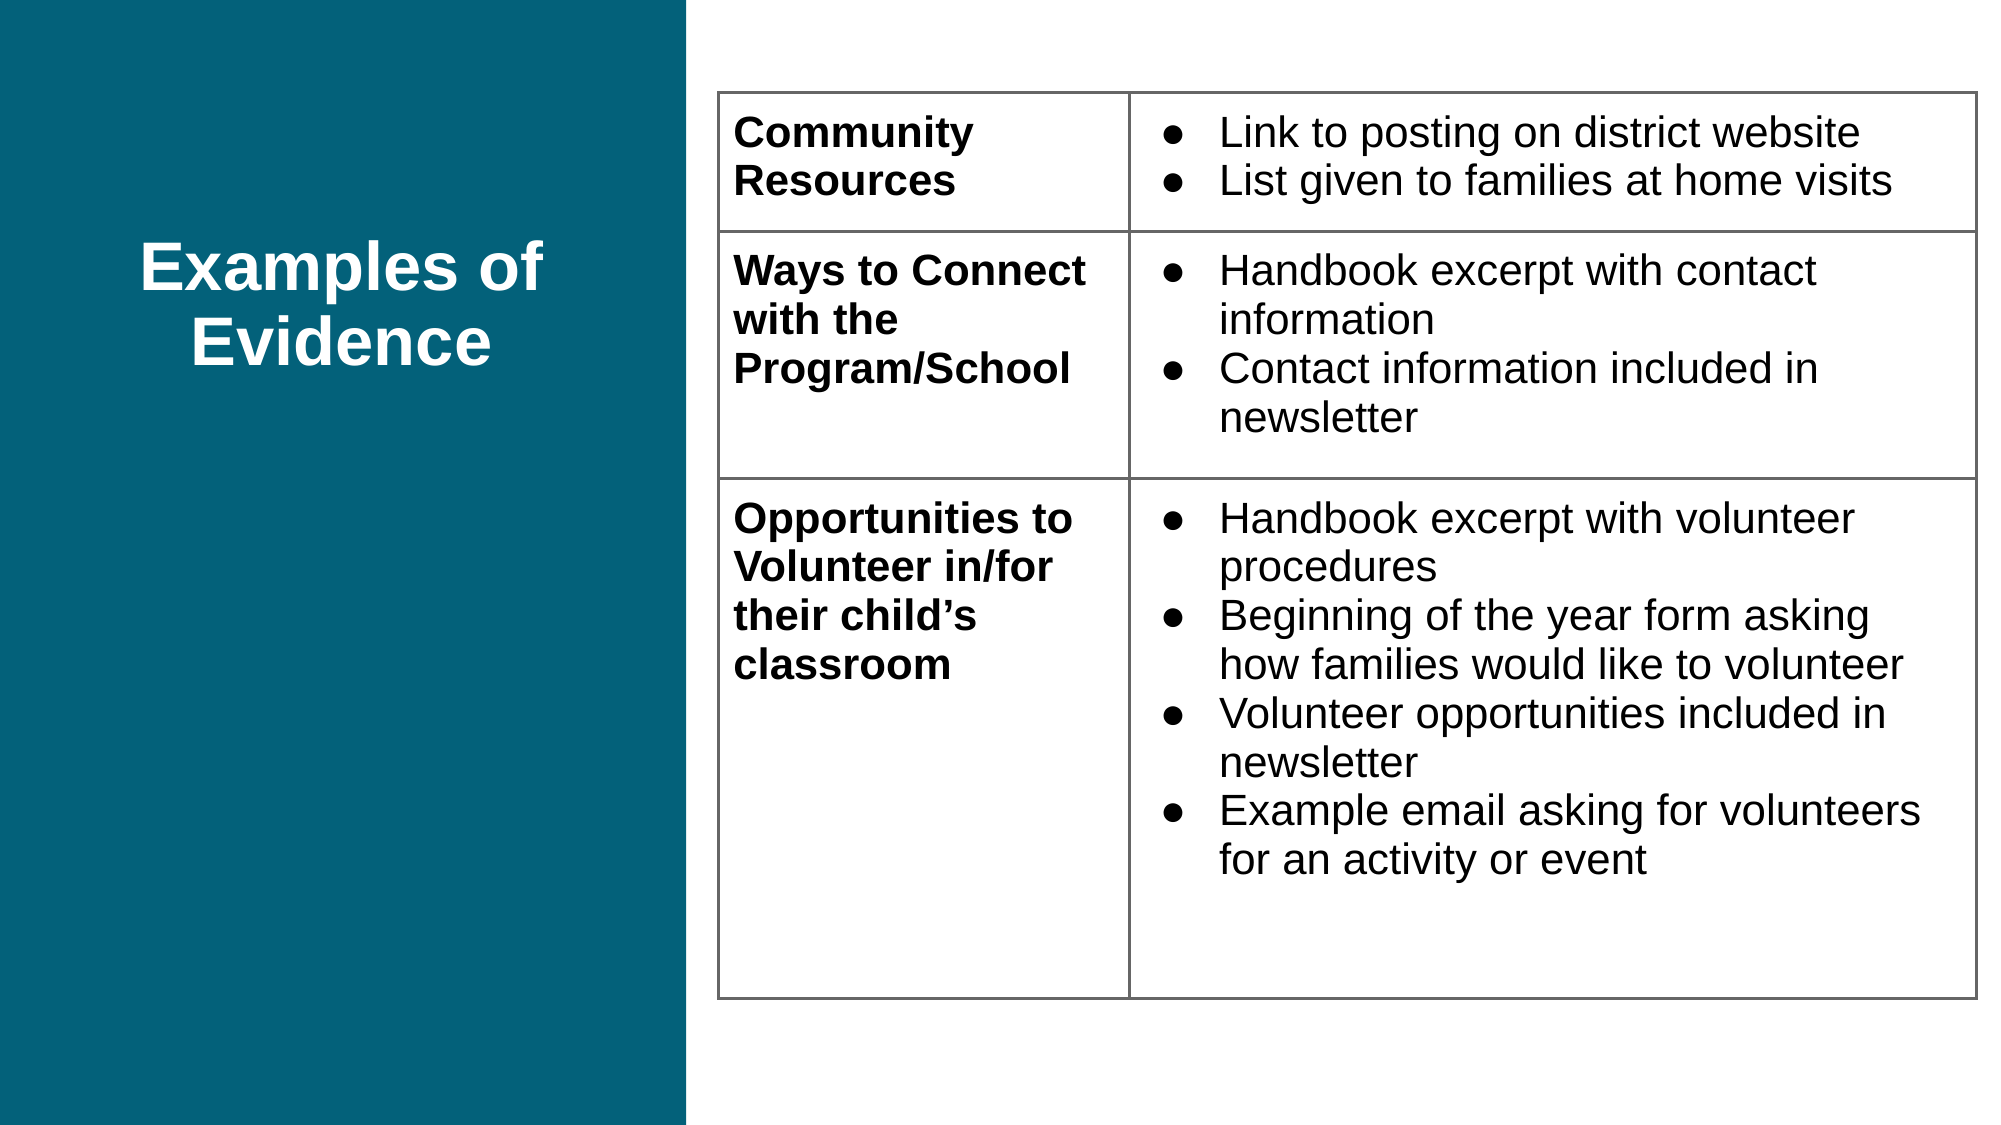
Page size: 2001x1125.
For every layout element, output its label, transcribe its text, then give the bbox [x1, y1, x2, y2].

title Examples of Evidence [22, 210, 661, 402]
table_cell Handbook excerpt with volunteer procedures Beginning of the year form asking how families would like to volunteer Volunteer opportunities included in newsletter Example email asking for volunteers for an activity or event [1131, 480, 1975, 997]
table_header Link to posting on district website List given to families at home visits [1131, 94, 1975, 230]
table_cell Handbook excerpt with contact information Contact information included in newsletter [1131, 233, 1975, 477]
table_header Community Resources [720, 94, 1128, 230]
table_cell Opportunities to Volunteer in/for their child’s classroom [720, 480, 1128, 997]
table_cell Ways to Connect with the Program/School [720, 233, 1128, 477]
